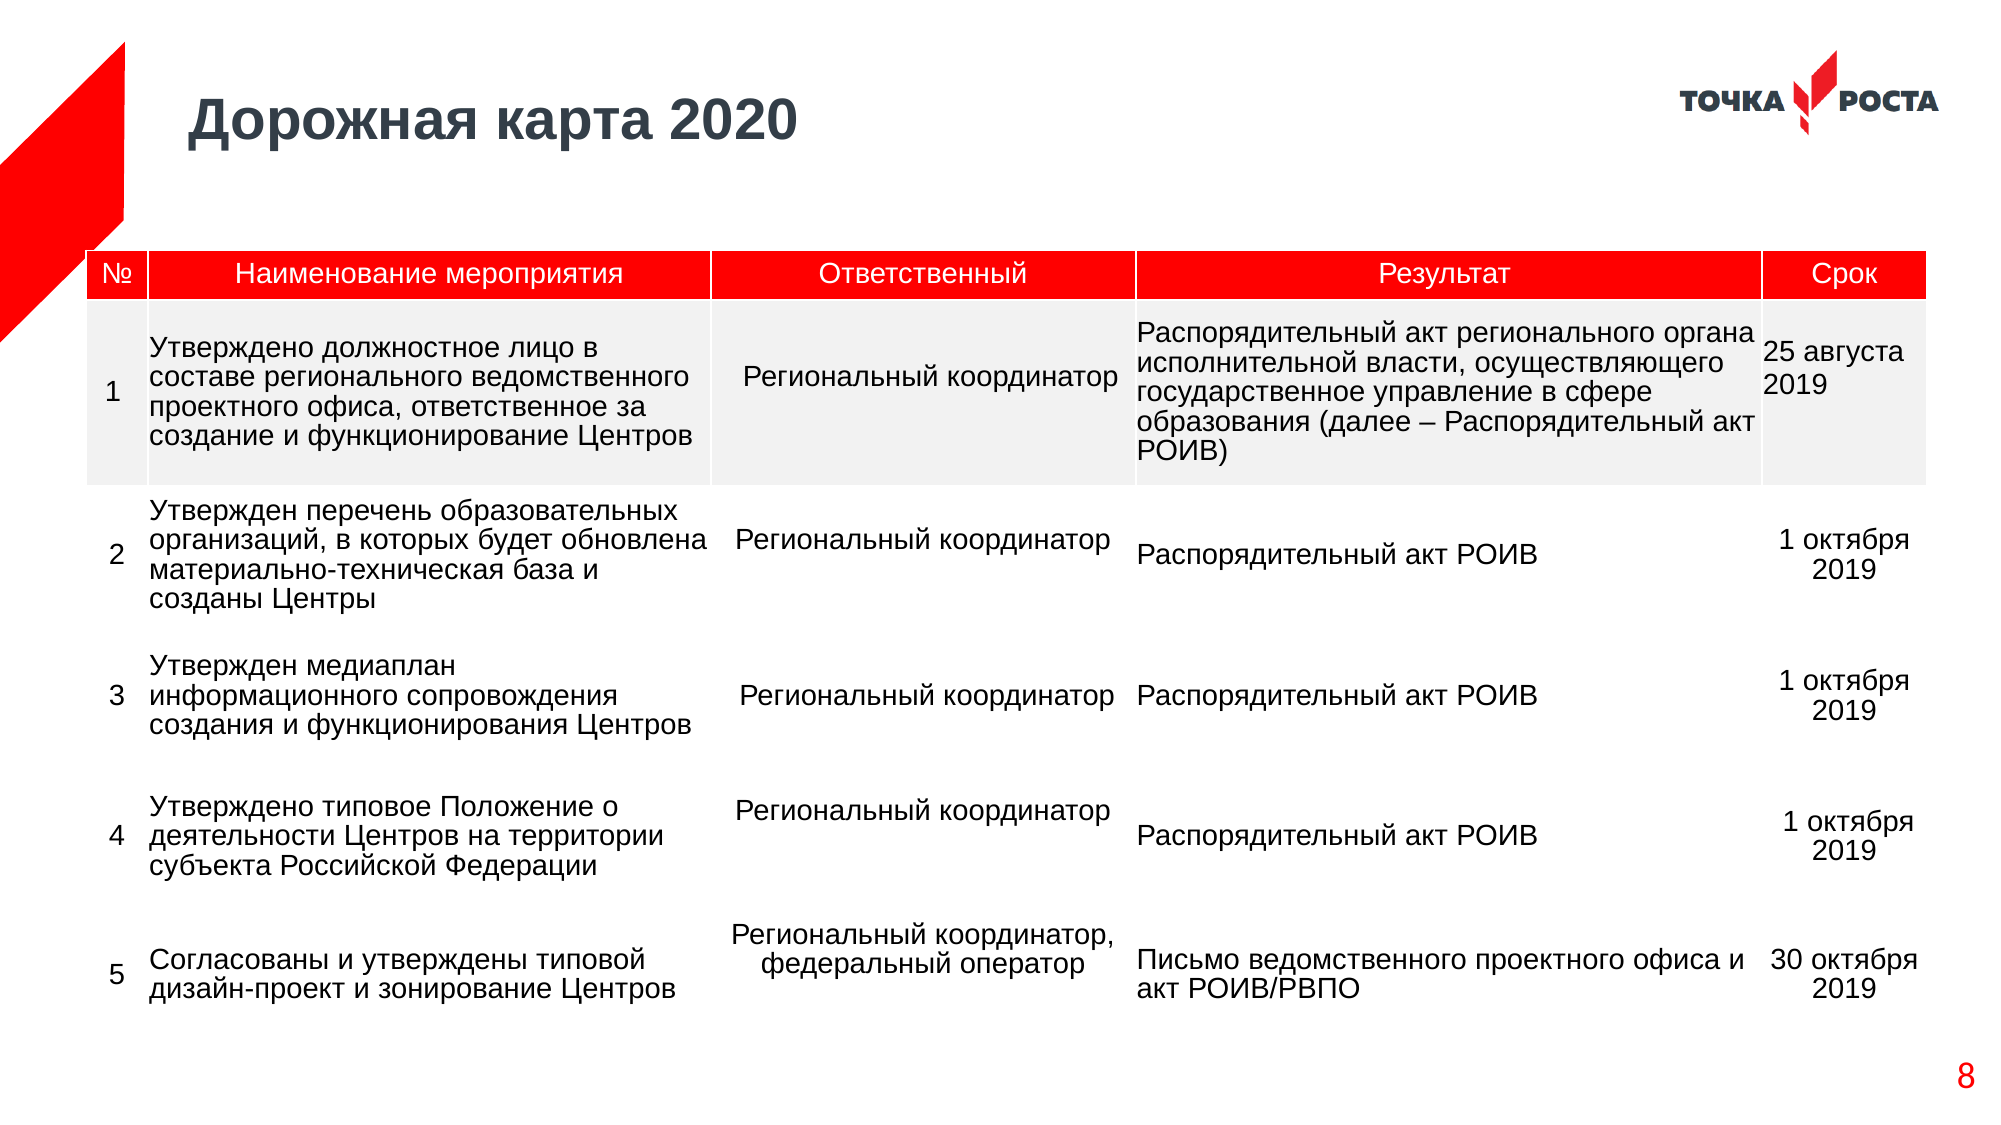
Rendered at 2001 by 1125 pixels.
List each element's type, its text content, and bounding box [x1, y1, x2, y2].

table_cell 1 октября 2019 [1763, 768, 1926, 906]
picture [1671, 42, 1947, 146]
table_cell Региональный координатор [712, 768, 1135, 906]
table_cell Региональный координатор, федеральный оператор [712, 908, 1135, 1043]
table_cell Региональный координатор [712, 301, 1135, 485]
table_cell Утвержден медиаплан информационного сопровождения создания и функционирования Центров [149, 627, 710, 766]
table_cell Региональный координатор [712, 487, 1135, 625]
table_header № [87, 251, 147, 299]
table_cell Согласованы и утверждены типовой дизайн-проект и зонирование Центров [149, 908, 710, 1043]
table_cell Письмо ведомственного проектного офиса и акт РОИВ/РВПО [1137, 908, 1761, 1043]
table_cell 3 [87, 627, 147, 766]
slide_number 8 [1946, 1043, 1984, 1103]
table_cell Утверждено типовое Положение о деятельности Центров на территории субъекта Российской Федерации [149, 768, 710, 906]
table_cell 25 августа 2019 [1763, 301, 1926, 485]
table_cell 5 [87, 908, 147, 1043]
table_cell Распорядительный акт РОИВ [1137, 487, 1761, 625]
table_cell Утвержден перечень образовательных организаций, в которых будет обновлена материально-техническая база и созданы Центры [149, 487, 710, 625]
table_header Срок [1763, 251, 1926, 299]
table_header Ответственный [712, 251, 1135, 299]
table_cell Распорядительный акт РОИВ [1137, 627, 1761, 766]
table_cell 30 октября 2019 [1763, 908, 1926, 1043]
title Дорожная карта 2020 [180, 45, 1503, 197]
table_cell 2 [87, 487, 147, 625]
table_header Наименование мероприятия [149, 251, 710, 299]
table_cell 1 октября 2019 [1763, 487, 1926, 625]
table_cell 1 октября 2019 [1763, 627, 1926, 766]
table_cell Распорядительный акт регионального органа исполнительной власти, осуществляющего государственное управление в сфере образования (далее – Распорядительный акт РОИВ) [1137, 301, 1761, 485]
table_header Результат [1137, 251, 1761, 299]
table_cell Распорядительный акт РОИВ [1137, 768, 1761, 906]
table_cell Региональный координатор [712, 627, 1135, 766]
table_cell 4 [87, 768, 147, 906]
table_cell 1 [87, 301, 147, 485]
table_cell Утверждено должностное лицо в составе регионального ведомственного проектного офиса, ответственное за создание и функционирование Центров [149, 301, 710, 485]
